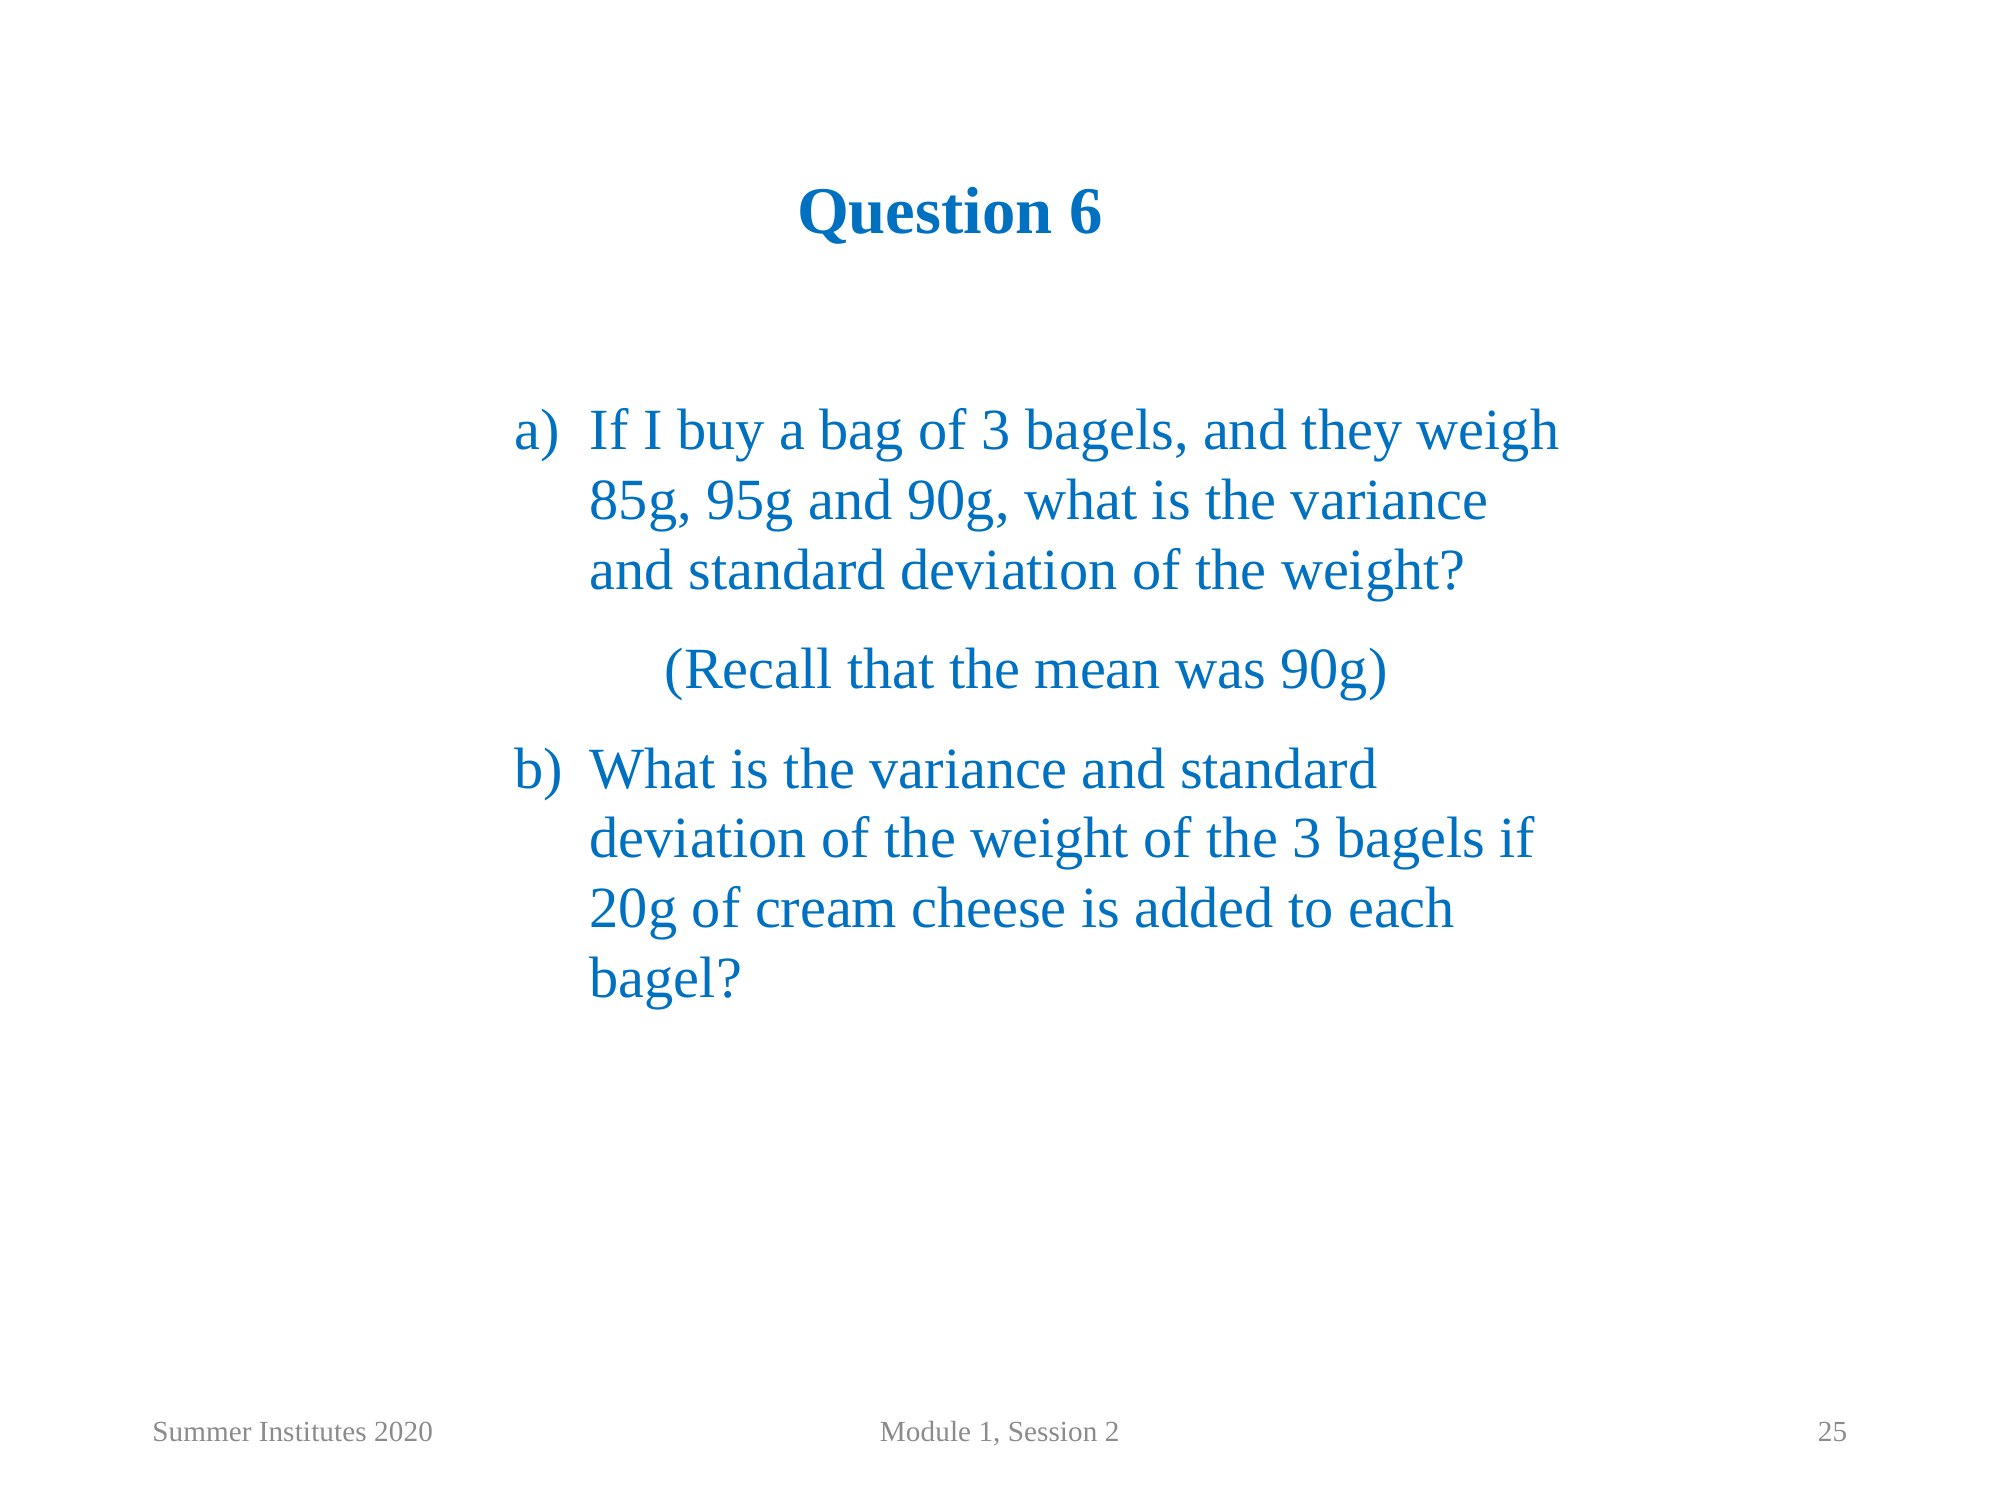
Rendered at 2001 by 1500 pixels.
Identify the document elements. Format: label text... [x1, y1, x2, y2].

slide_number Summer Institutes 2020 [137, 1390, 588, 1471]
footer Module 1, Session 2 [662, 1390, 1338, 1471]
text_box Question 6 [567, 159, 1350, 254]
text_box If I buy a bag of 3 bagels, and they weigh 85g, 95g and 90g, what is the variance and standard deviation of the weight? (Recall that the mean was 90g) What is the variance and standard deviation of the weight of the 3 bagels if 20g of cream cheese is added to each bagel? [500, 284, 1602, 1315]
slide_number 25 [1412, 1390, 1863, 1471]
